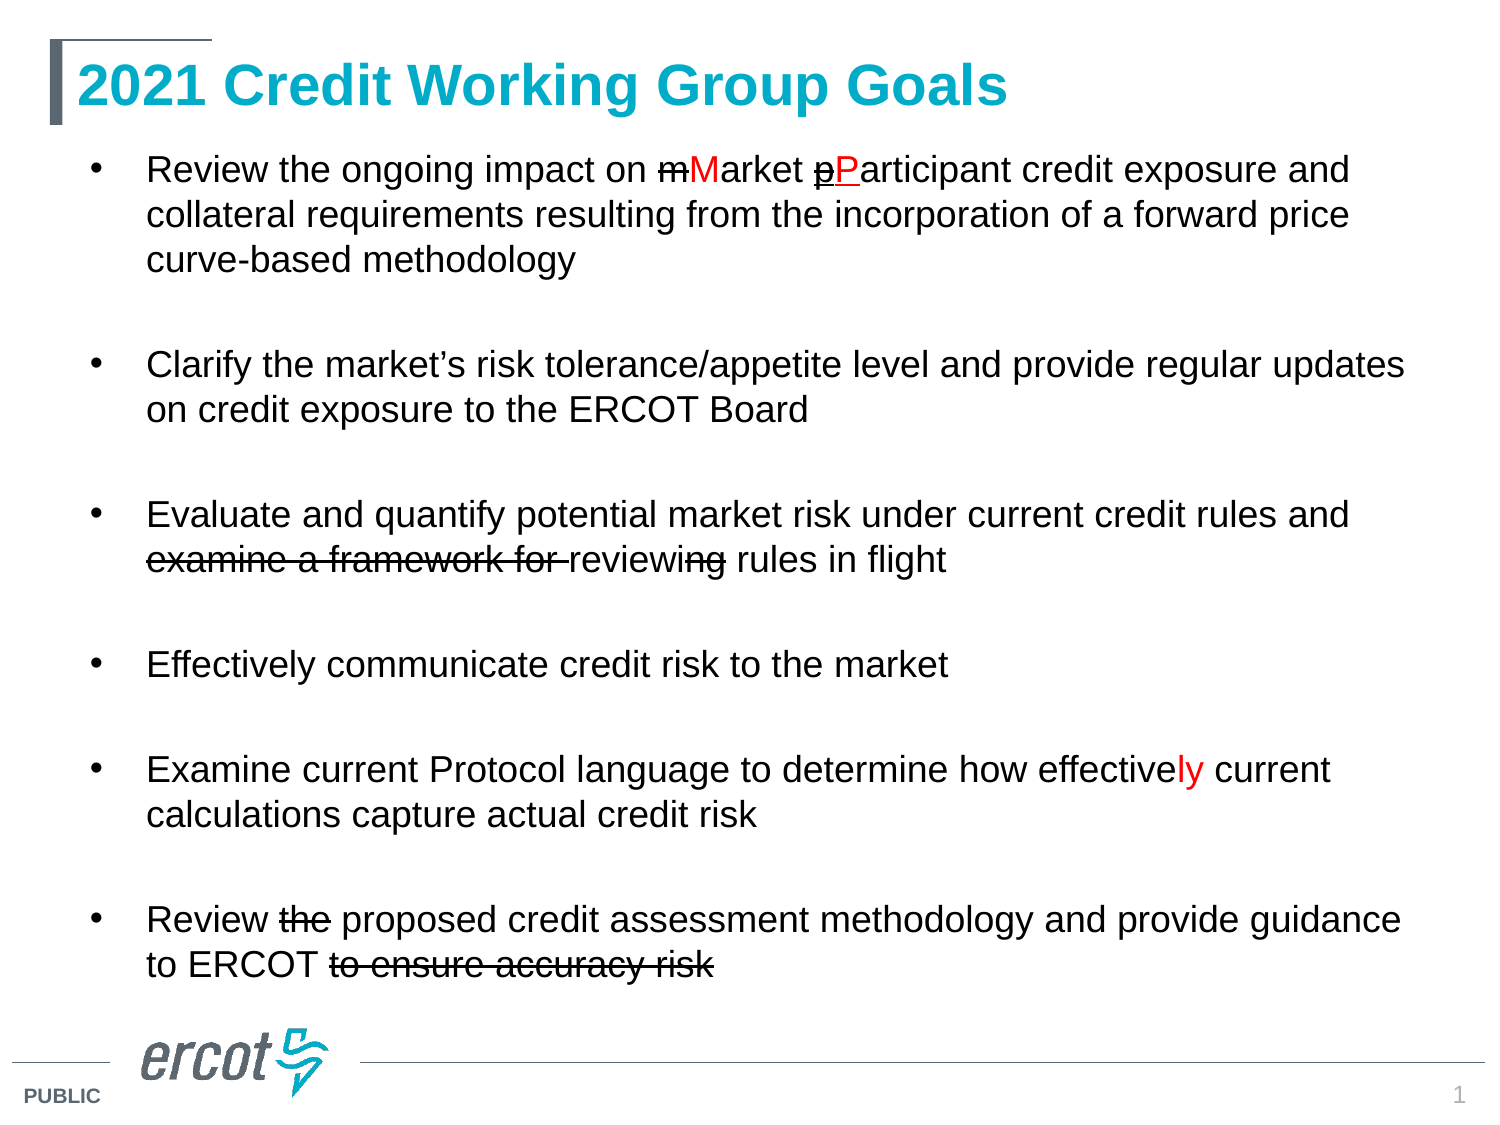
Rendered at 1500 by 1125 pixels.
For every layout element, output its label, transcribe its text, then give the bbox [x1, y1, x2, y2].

slide_number 1 [1437, 1076, 1475, 1112]
title 2021 Credit Working Group Goals [62, 39, 1450, 228]
list Review the ongoing impact on mMarket pParticipant credit exposure and collateral requirements resulting from the incorporation of a forward price curve-based methodology Clarify the market’s risk tolerance/appetite level and provide regular updates on credit exposure to the ERCOT Board Evaluate and quantify potential market risk under current credit rules and examine a framework for reviewing rules in flight Effectively communicate credit risk to the market Examine current Protocol language to determine how effectively current calculations capture actual credit risk Review the proposed credit assessment methodology and provide guidance to ERCOT to ensure accuracy risk [75, 137, 1425, 1005]
picture [137, 1024, 332, 1100]
